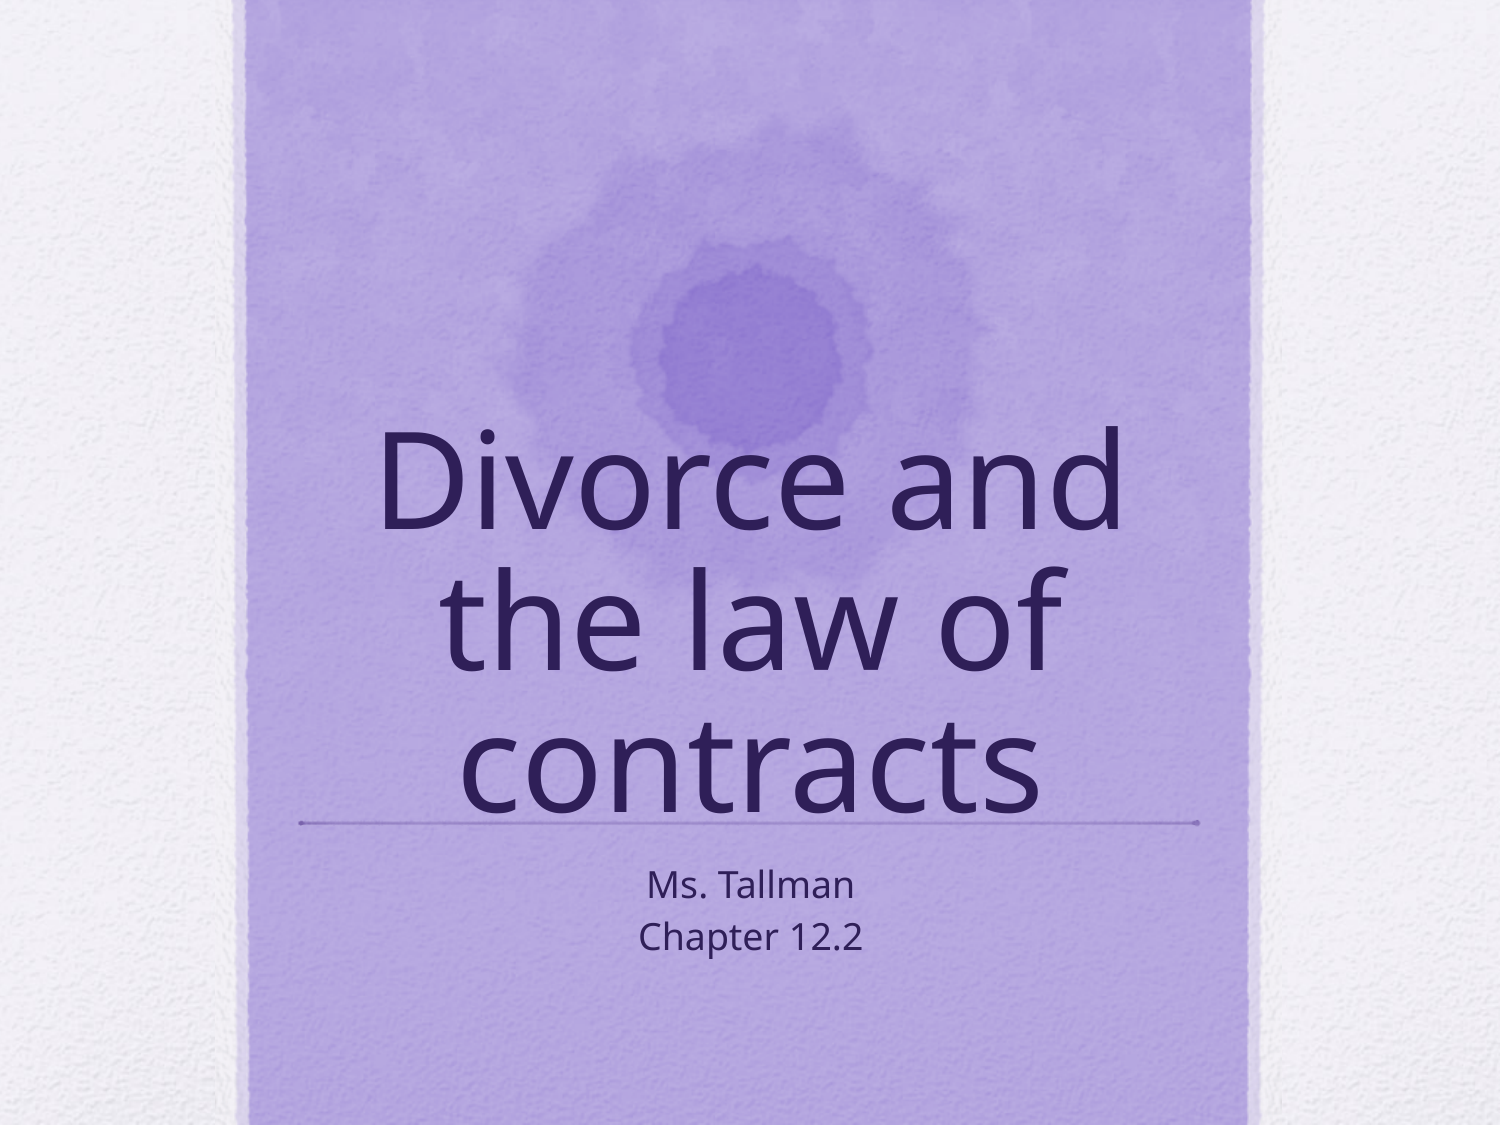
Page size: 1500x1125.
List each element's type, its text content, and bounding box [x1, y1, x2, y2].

picture [0, 0, 1500, 1125]
subtitle Ms. Tallman Chapter 12.2 [304, 853, 1198, 994]
title Divorce and the law of contracts [304, 605, 1198, 847]
